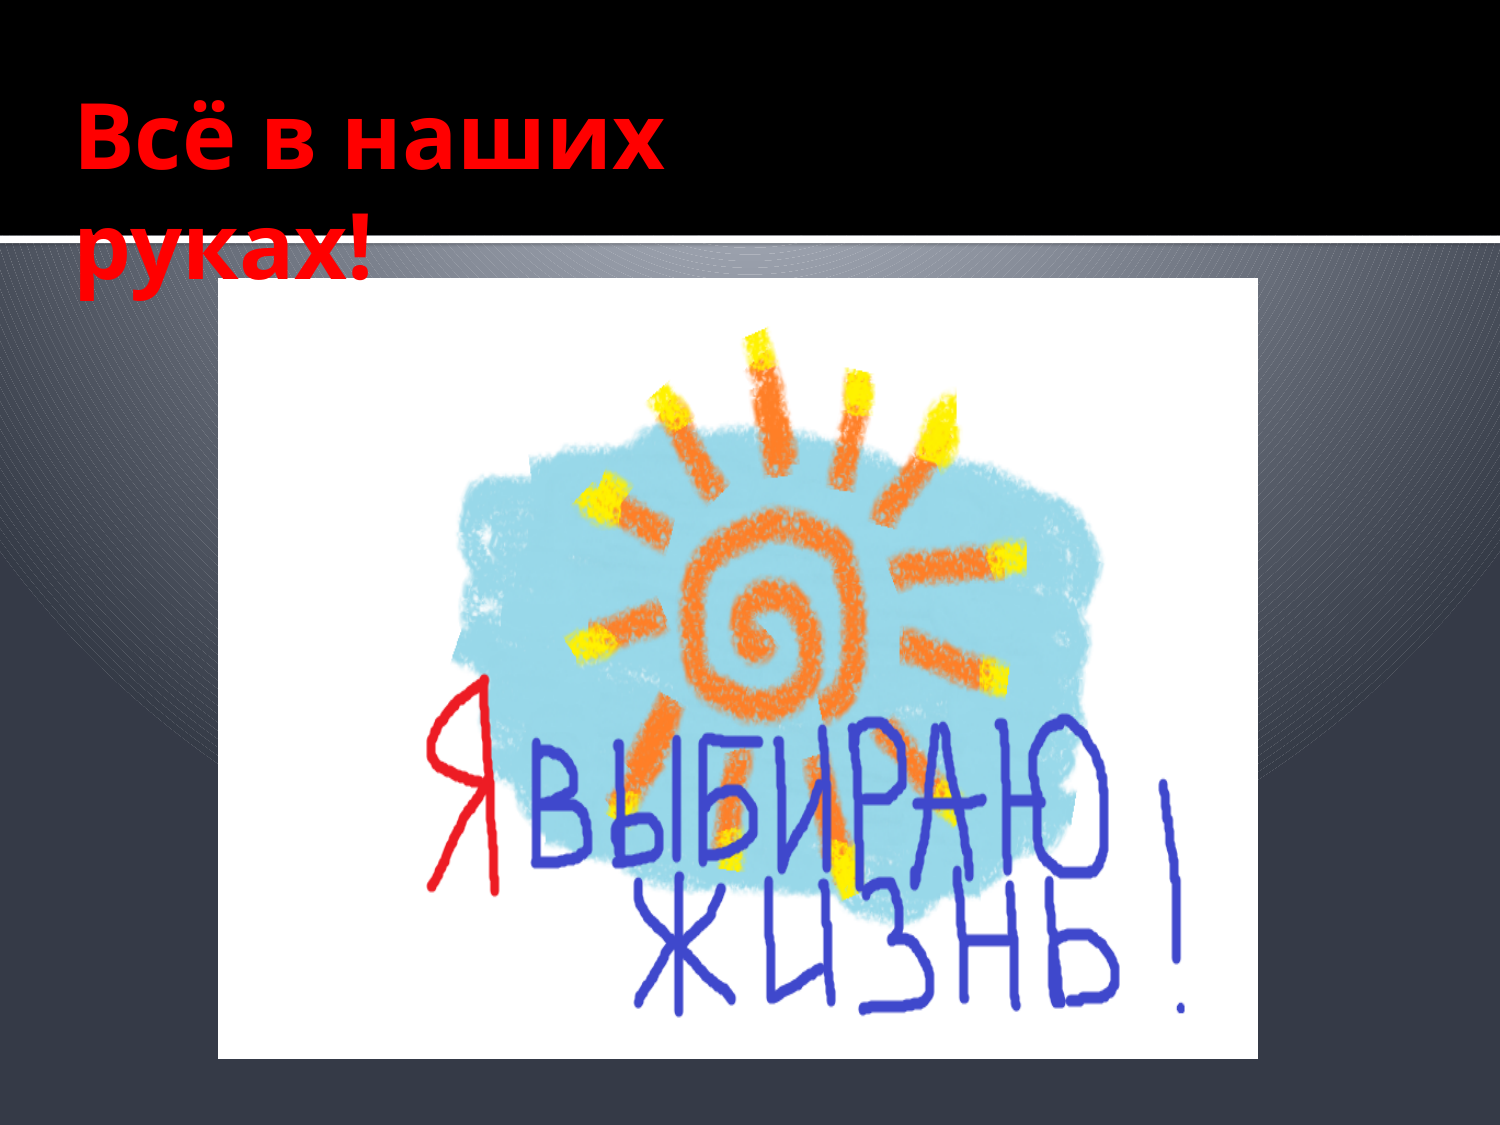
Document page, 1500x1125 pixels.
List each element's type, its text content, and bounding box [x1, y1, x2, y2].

picture [218, 278, 1258, 1059]
text_box Всё в наших руках! [58, 70, 997, 305]
